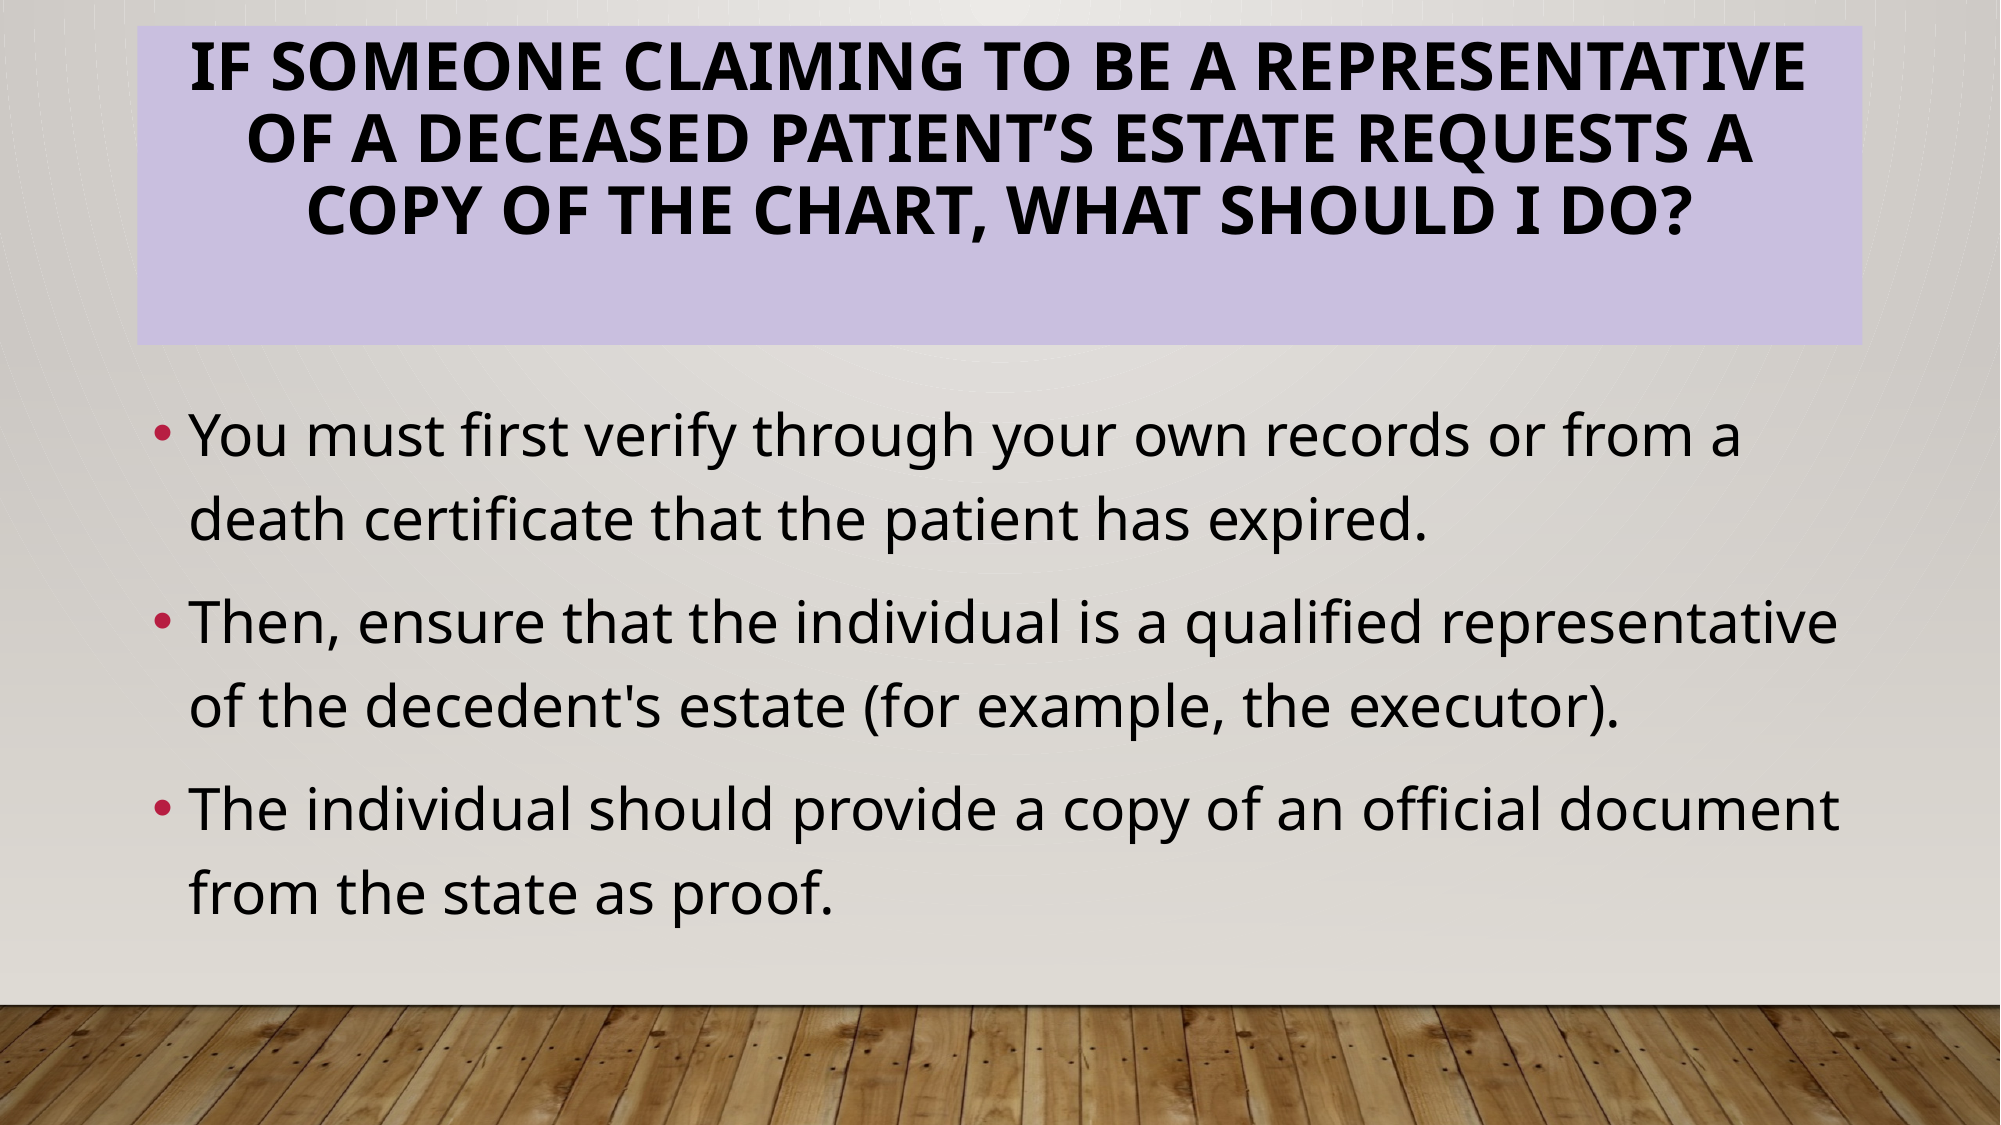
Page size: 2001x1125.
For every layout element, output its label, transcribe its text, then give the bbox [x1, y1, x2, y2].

title If someone claiming to be a representative of a deceased patient’s estate requests a copy of the chart, what should I do? [137, 25, 1863, 345]
list You must first verify through your own records or from a death certificate that the patient has expired. Then, ensure that the individual is a qualified representative of the decedent's estate (for example, the executor). The individual should provide a copy of an official document from the state as proof. [137, 375, 1863, 970]
picture [0, 1005, 2000, 1125]
